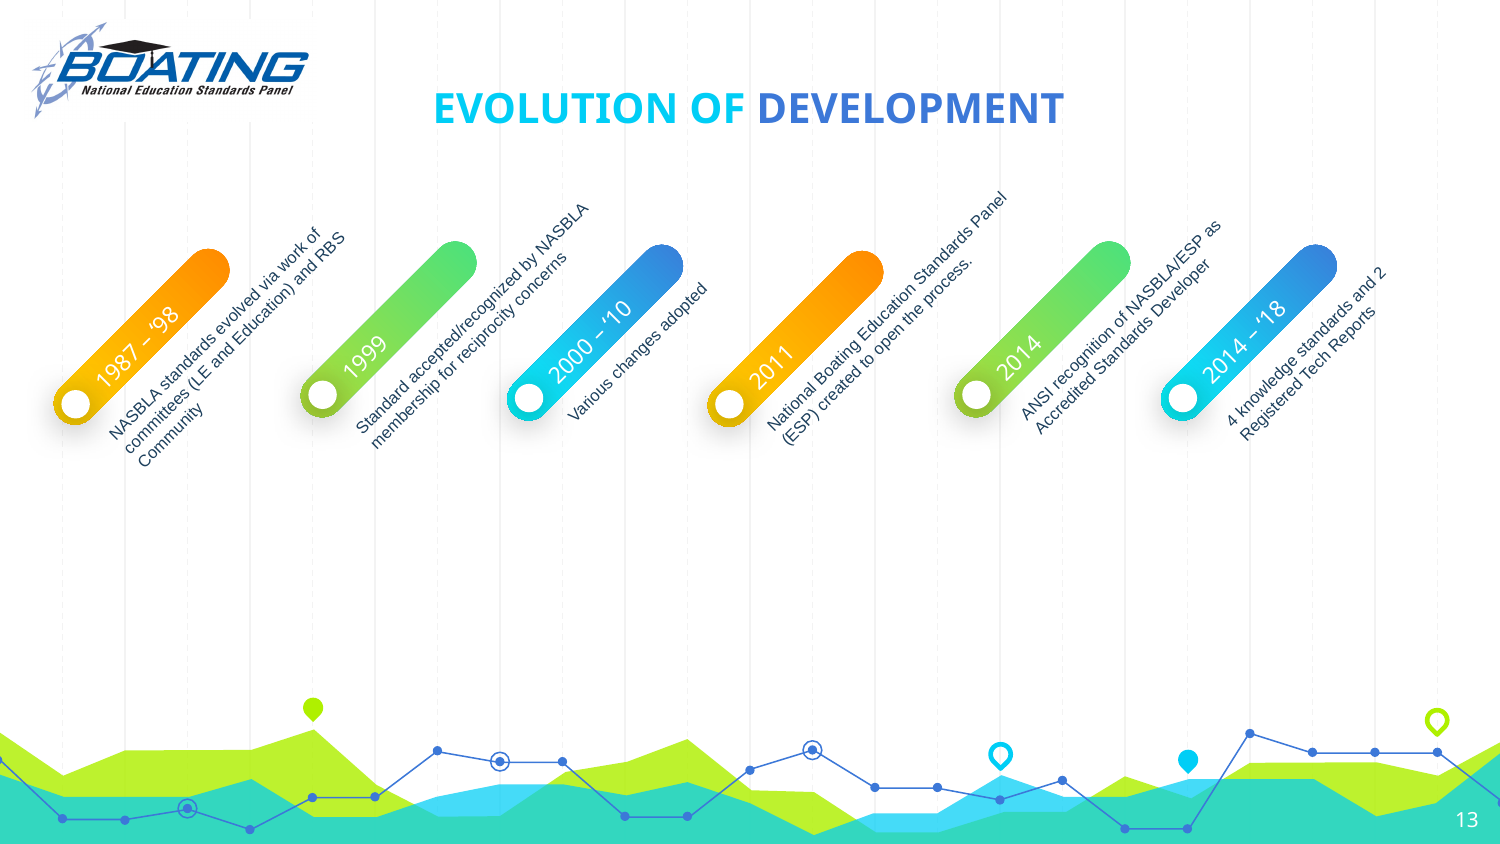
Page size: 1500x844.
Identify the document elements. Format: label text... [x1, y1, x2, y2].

title EVOLUTION OF DEVELOPMENT [174, 54, 1323, 147]
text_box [25, 280, 442, 419]
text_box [272, 290, 474, 410]
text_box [1133, 310, 1438, 413]
picture [24, 19, 317, 123]
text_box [479, 271, 880, 413]
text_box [926, 289, 1284, 410]
slide_number 13 [1403, 791, 1494, 844]
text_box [679, 276, 1090, 419]
